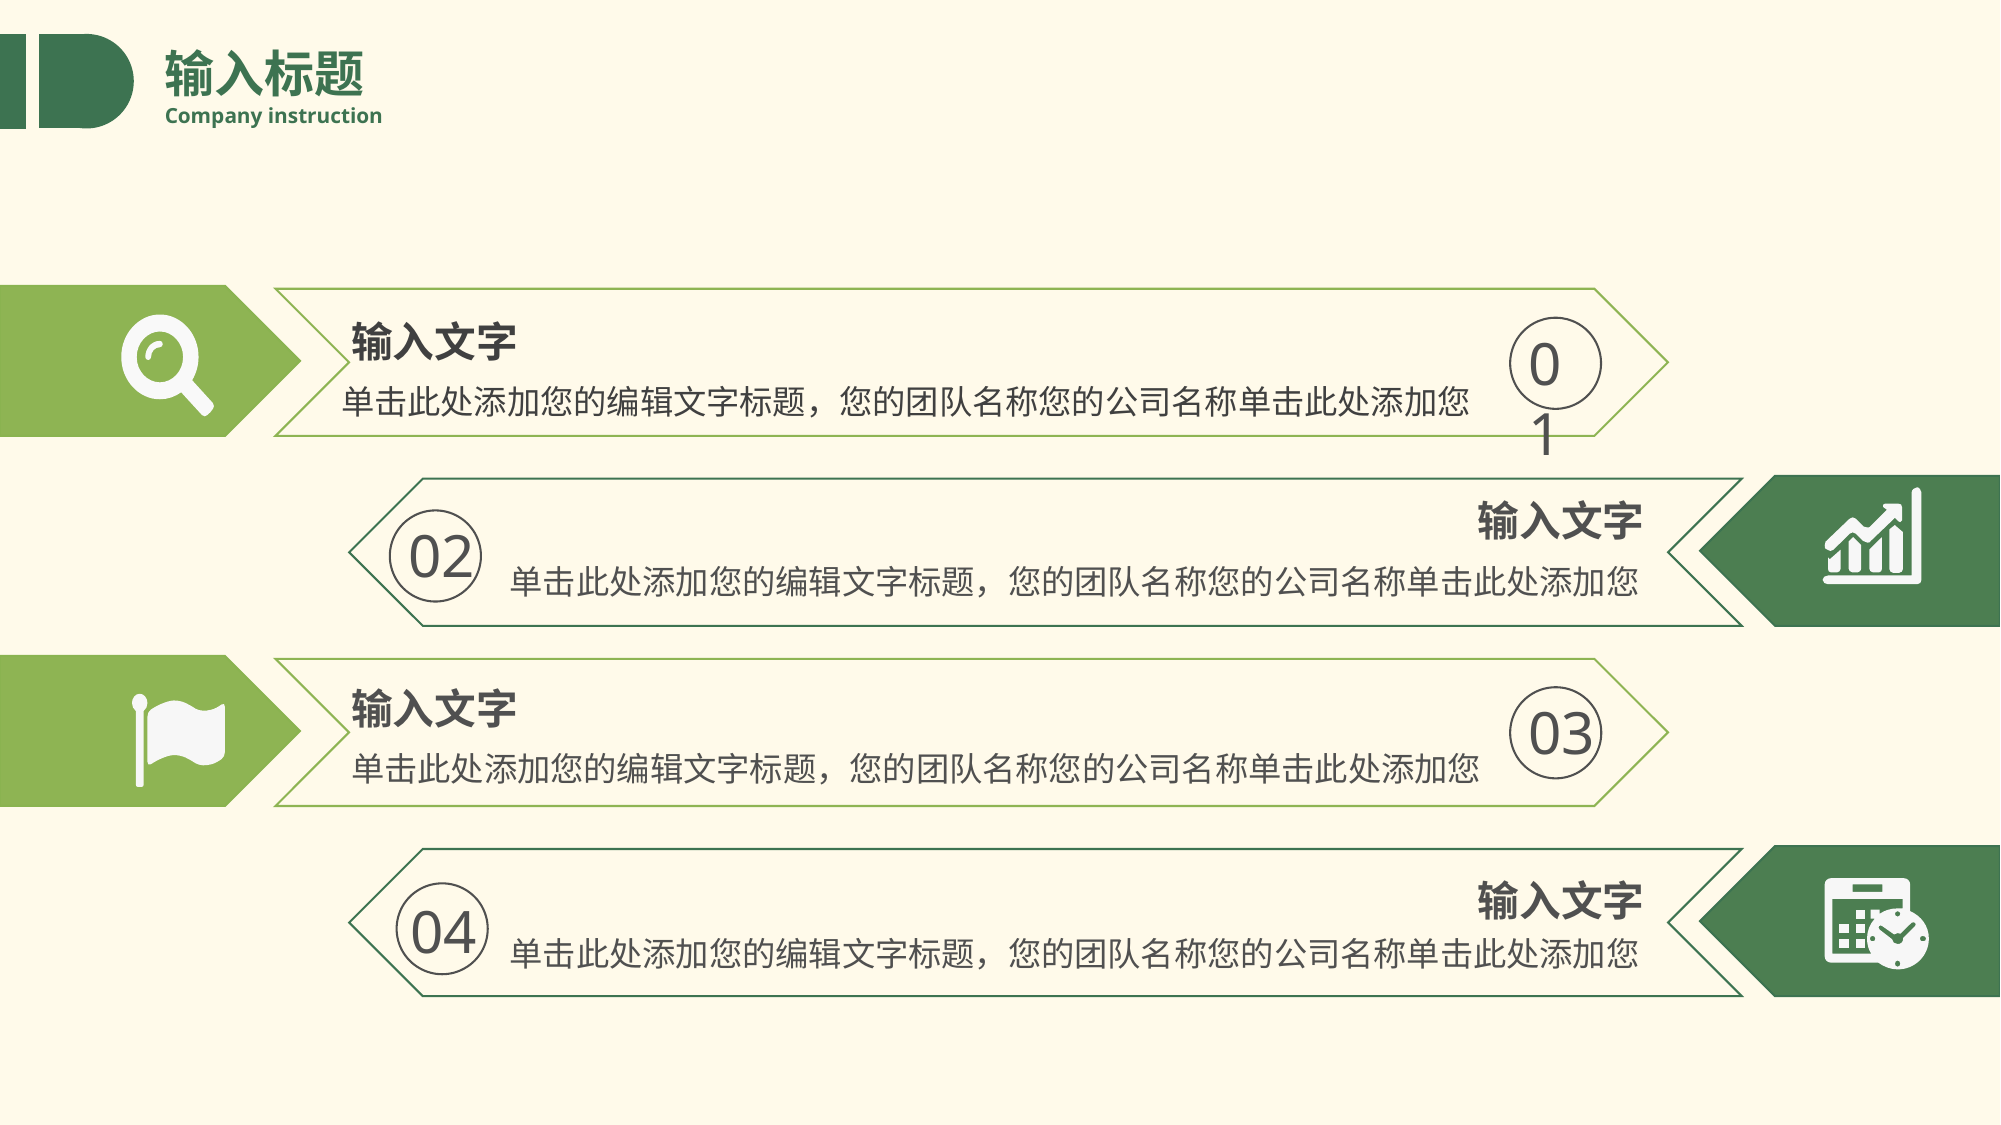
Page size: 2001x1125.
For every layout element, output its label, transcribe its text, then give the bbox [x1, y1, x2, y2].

text_box [121, 314, 214, 417]
text_box 输入文字 [1462, 867, 1778, 933]
text_box [400, 975, 1745, 998]
text_box [0, 284, 302, 437]
text_box 输入文字 [1462, 487, 1778, 552]
text_box 单击此处添加您的编辑文字标题，您的团队名称您的公司名称单击此处添加您 [495, 925, 1855, 981]
text_box [272, 383, 1544, 437]
text_box 输入文字 [336, 675, 652, 740]
text_box 输入文字 [336, 308, 652, 374]
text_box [1822, 487, 1922, 585]
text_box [40, 34, 133, 128]
text_box [1699, 474, 2000, 627]
text_box [347, 847, 1745, 970]
text_box 输入标题 [149, 34, 380, 110]
text_box [0, 34, 26, 129]
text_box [1510, 687, 1638, 779]
text_box [1752, 845, 2000, 998]
text_box 单击此处添加您的编辑文字标题，您的团队名称您的公司名称单击此处添加您 [336, 740, 1697, 795]
text_box Company instruction [150, 95, 399, 135]
text_box 单击此处添加您的编辑文字标题，您的团队名称您的公司名称单击此处添加您 [495, 554, 1855, 609]
text_box [272, 287, 1670, 374]
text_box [395, 883, 498, 975]
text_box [1510, 317, 1602, 409]
text_box [1638, 701, 1670, 740]
text_box [131, 693, 148, 787]
text_box 单击此处添加您的编辑文字标题，您的团队名称您的公司名称单击此处添加您 [326, 374, 1686, 429]
text_box [390, 477, 1745, 627]
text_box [389, 510, 494, 602]
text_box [1824, 878, 1929, 970]
text_box [147, 700, 225, 766]
text_box [1549, 429, 1603, 437]
text_box [0, 654, 302, 807]
text_box [272, 743, 1607, 808]
text_box [347, 511, 389, 594]
text_box [272, 657, 1624, 740]
